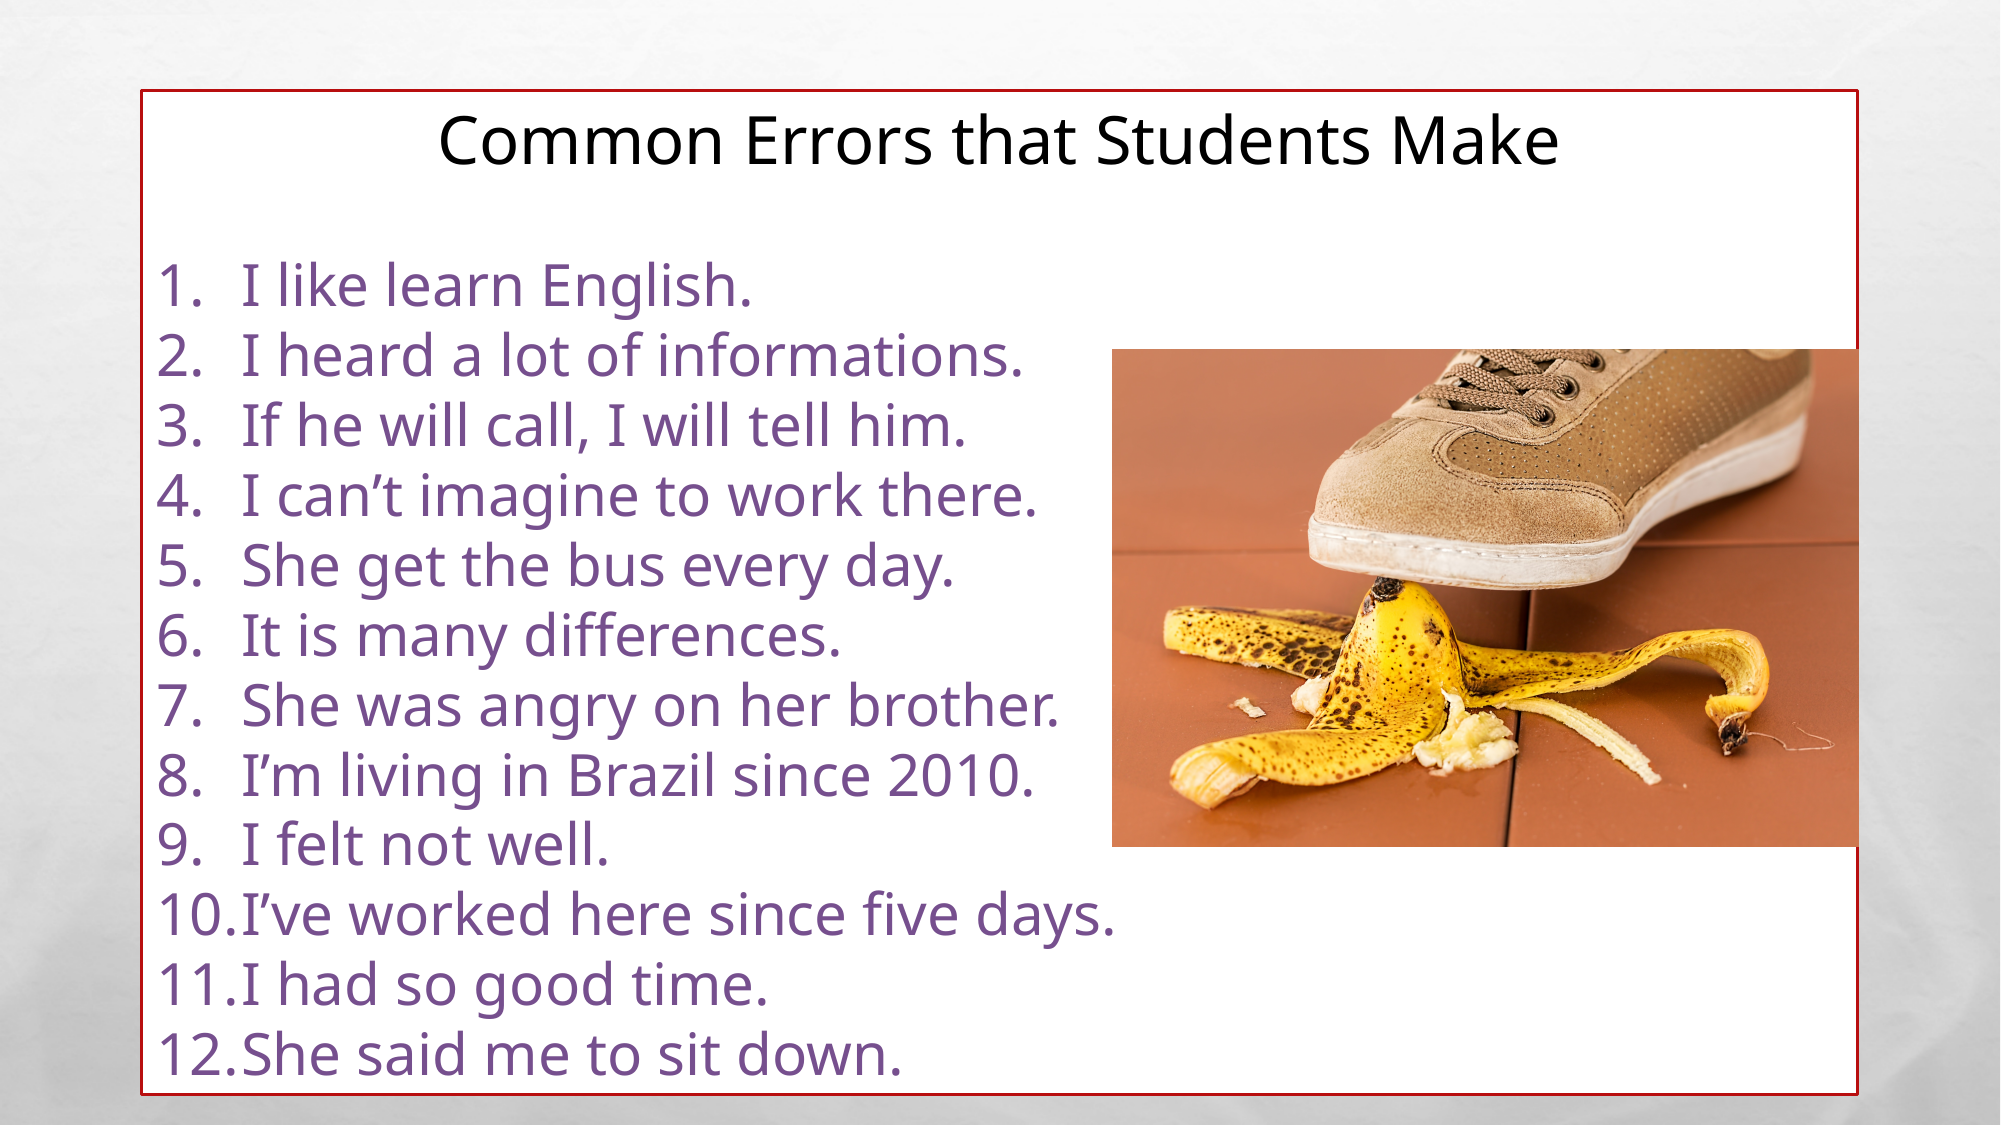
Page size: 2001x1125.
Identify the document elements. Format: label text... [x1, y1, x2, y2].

text_box Common Errors that Students Make I like learn English. I heard a lot of informations. If he will call, I will tell him. I can’t imagine to work there. She get the bus every day. It is many differences. She was angry on her brother. I’m living in Brazil since 2010. I felt not well. I’ve worked here since five days. I had so good time. She said me to sit down. [140, 89, 1859, 1096]
picture [1111, 348, 1859, 847]
